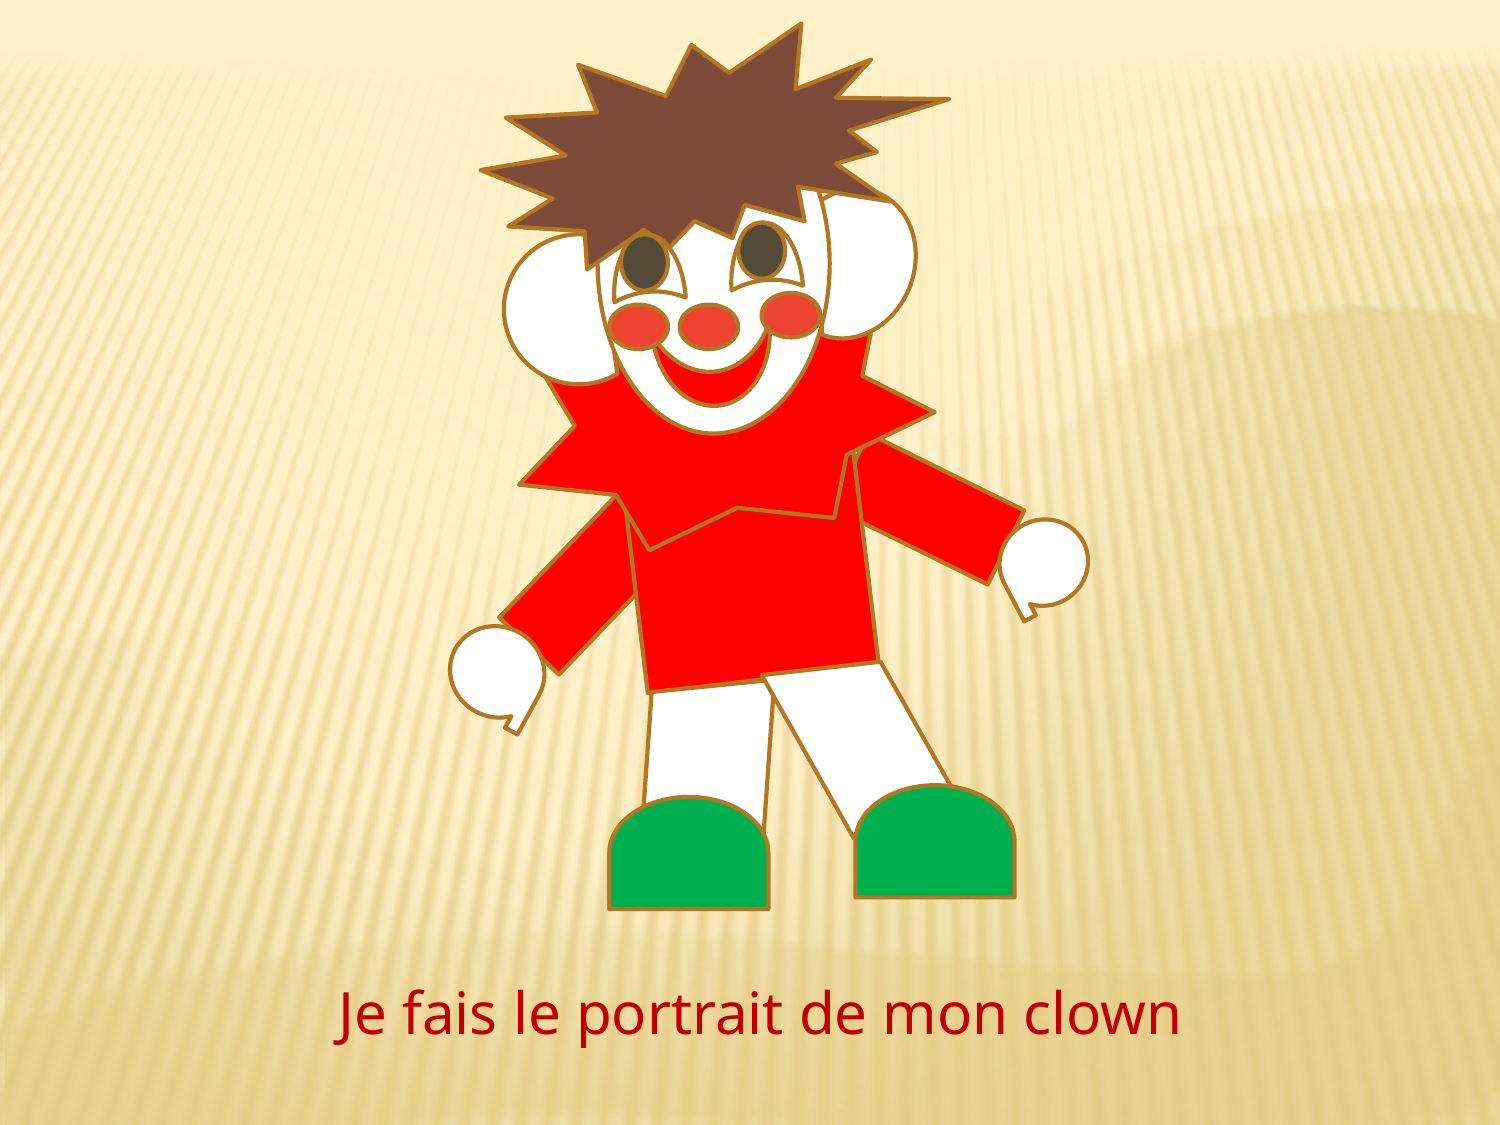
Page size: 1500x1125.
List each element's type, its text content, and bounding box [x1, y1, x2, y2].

text_box [624, 454, 881, 696]
text_box [853, 783, 1017, 900]
text_box [517, 334, 937, 553]
text_box [612, 232, 688, 305]
text_box [607, 302, 671, 352]
text_box [478, 21, 952, 272]
text_box [497, 497, 634, 677]
text_box [759, 659, 952, 840]
text_box [641, 678, 775, 831]
text_box [607, 794, 771, 912]
text_box [595, 190, 832, 436]
text_box [821, 192, 918, 341]
text_box [677, 302, 741, 352]
text_box [997, 517, 1091, 624]
text_box [856, 439, 1027, 587]
text_box Je fais le portrait de mon clown [323, 968, 1198, 1124]
text_box [501, 233, 620, 387]
text_box [618, 232, 671, 293]
text_box [729, 221, 806, 293]
text_box [759, 290, 823, 340]
text_box [652, 329, 772, 408]
text_box [736, 220, 788, 281]
text_box [447, 624, 547, 737]
